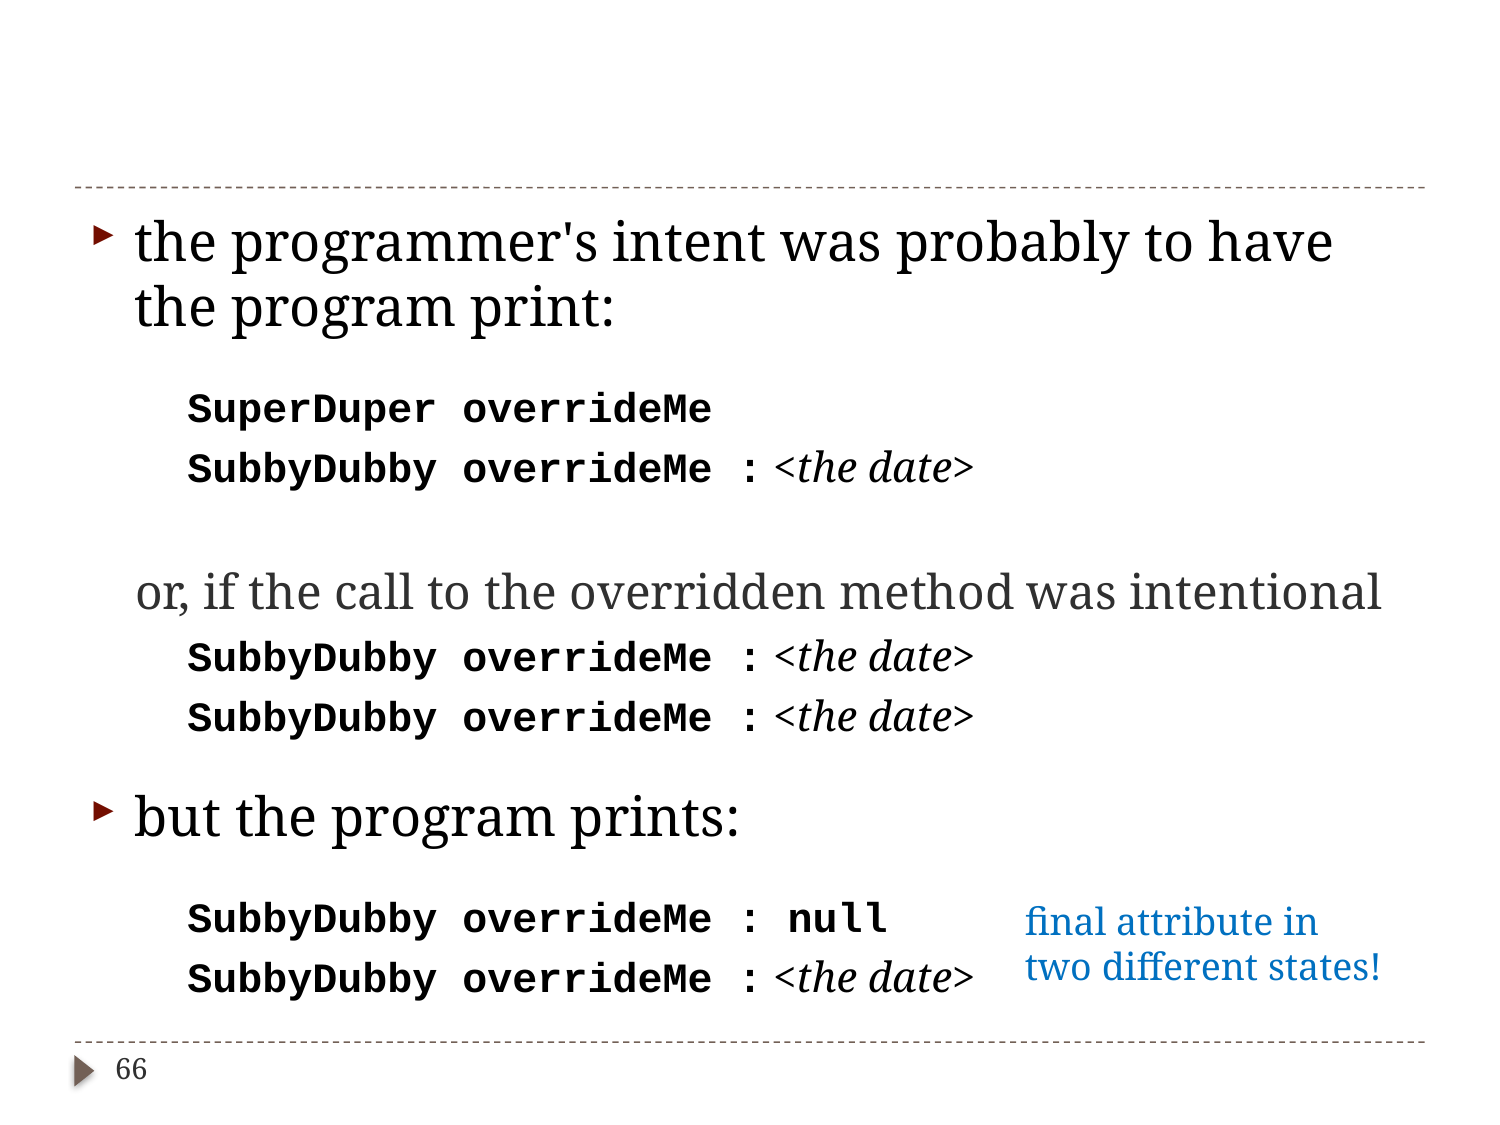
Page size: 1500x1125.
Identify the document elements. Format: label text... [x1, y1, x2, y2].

text_box final attribute in two different states! [1010, 890, 1398, 996]
slide_number 66 [100, 1042, 426, 1103]
list the programmer's intent was probably to have the program print: SuperDuper overrideMe SubbyDubby overrideMe : <the date> or, if the call to the overridden method was intentional SubbyDubby overrideMe : <the date> SubbyDubby overrideMe : <the date> but the program prints: SubbyDubby overrideMe : null SubbyDubby overrideMe : <the date> [74, 199, 1426, 1011]
